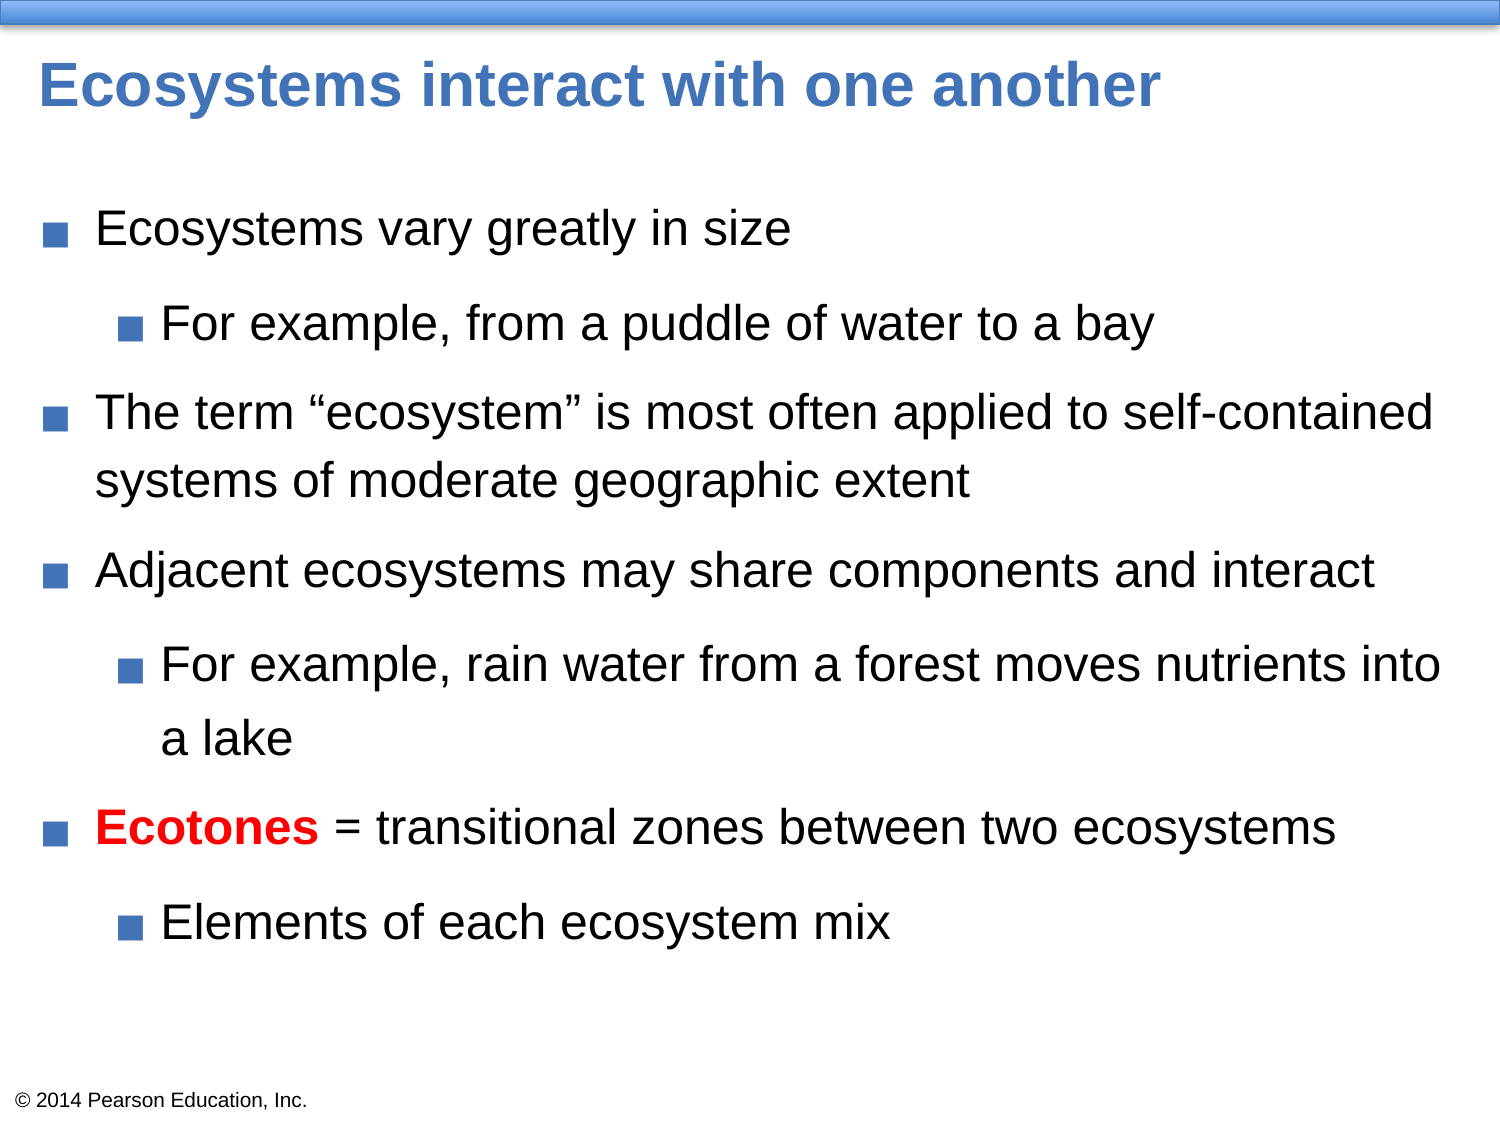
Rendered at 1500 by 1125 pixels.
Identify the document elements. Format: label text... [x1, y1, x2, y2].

title Ecosystems interact with one another [23, 36, 1476, 179]
list Ecosystems vary greatly in size For example, from a puddle of water to a bay The term “ecosystem” is most often applied to self-contained systems of moderate geographic extent Adjacent ecosystems may share components and interact For example, rain water from a forest moves nutrients into a lake Ecotones = transitional zones between two ecosystems Elements of each ecosystem mix [23, 179, 1476, 1053]
